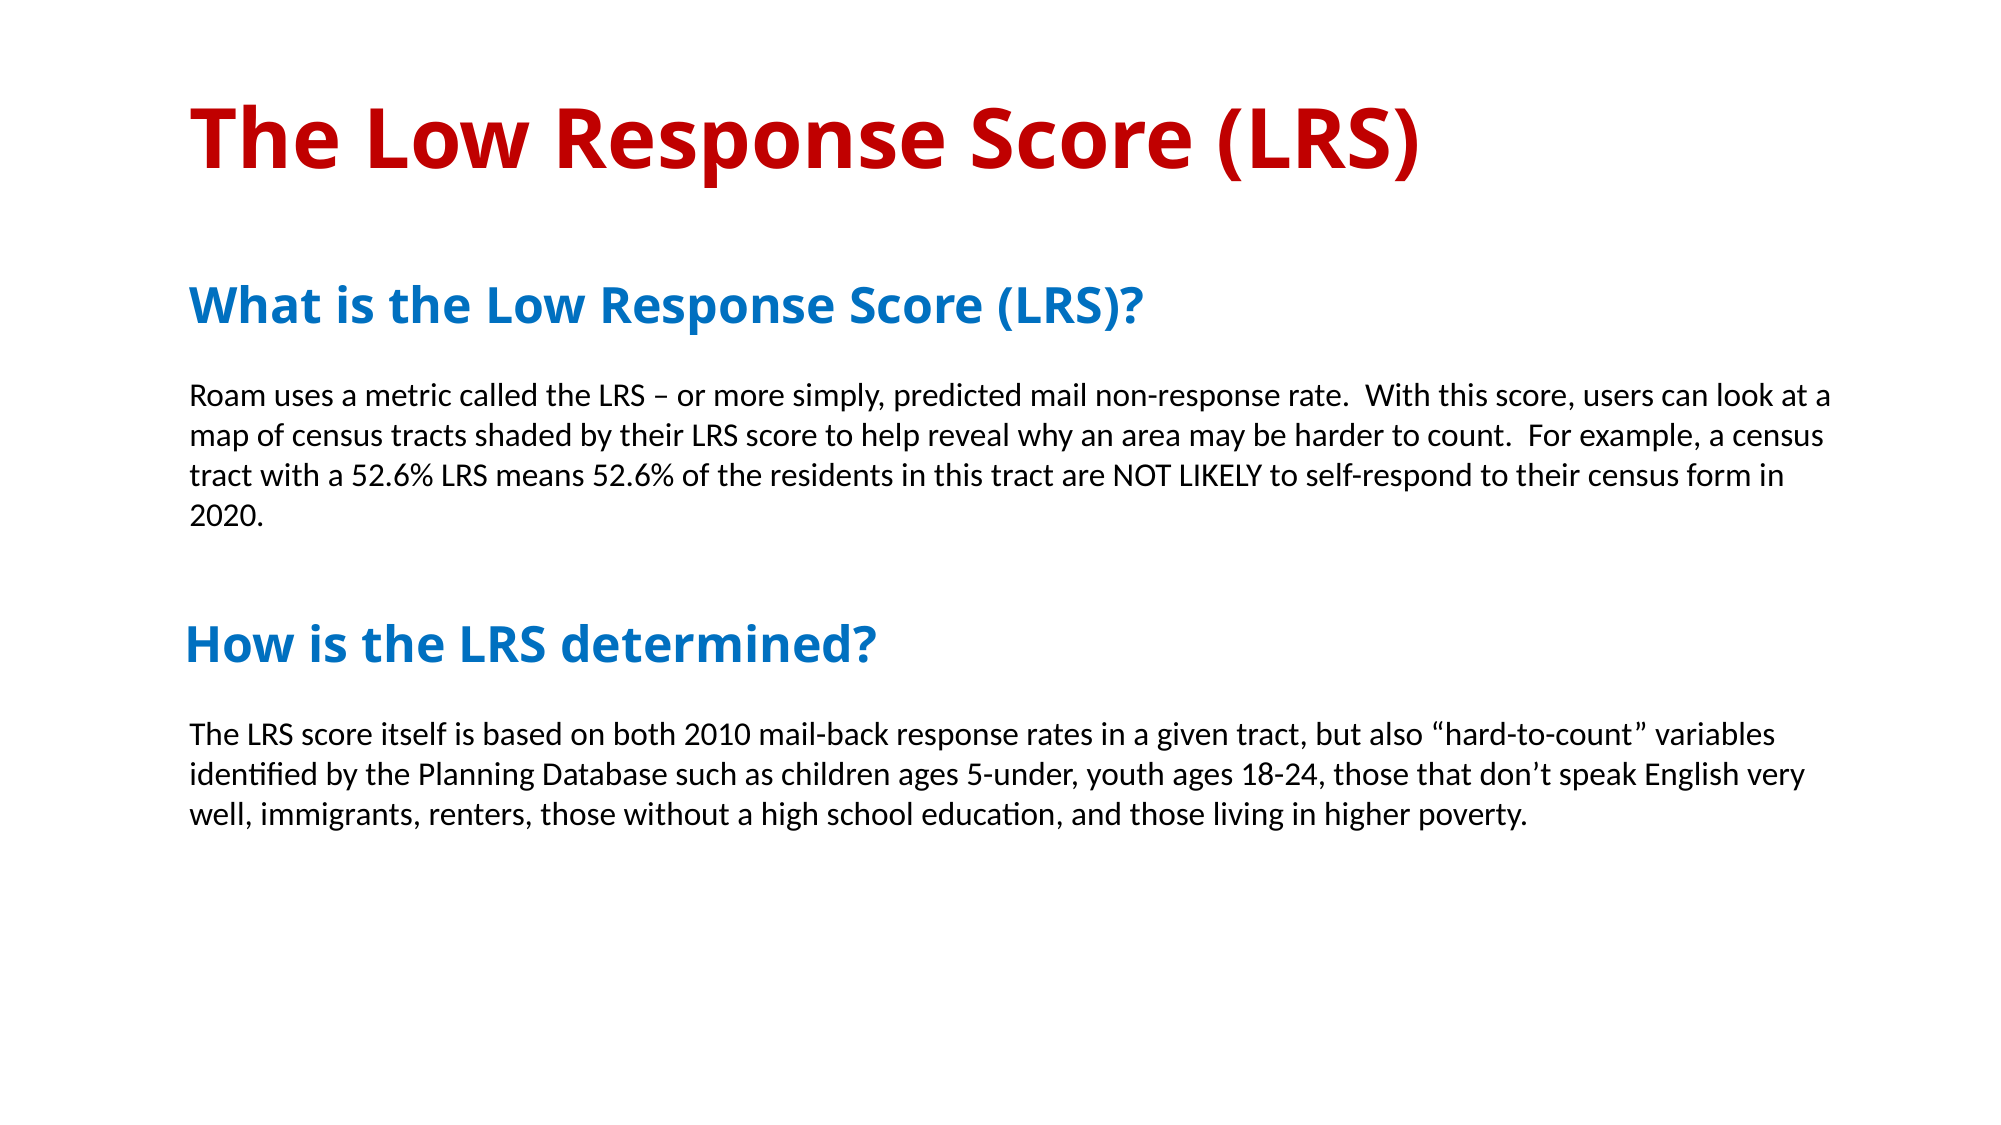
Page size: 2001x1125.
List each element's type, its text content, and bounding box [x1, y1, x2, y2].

text_box How is the LRS determined? [169, 611, 1909, 698]
text_box What is the Low Response Score (LRS)? [174, 273, 1914, 360]
text_box The LRS score itself is based on both 2010 mail-back response rates in a given tract, but also “hard-to-count” variables identified by the Planning Database such as children ages 5-under, youth ages 18-24, those that don’t speak English very well, immigrants, renters, those without a high school education, and those living in higher poverty. [174, 704, 1883, 840]
text_box Roam uses a metric called the LRS – or more simply, predicted mail non-response rate. With this score, users can look at a map of census tracts shaded by their LRS score to help reveal why an area may be harder to count. For example, a census tract with a 52.6% LRS means 52.6% of the residents in this tract are NOT LIKELY to self-respond to their census form in 2020. [174, 365, 1883, 541]
text_box The Low Response Score (LRS) [174, 89, 1904, 199]
